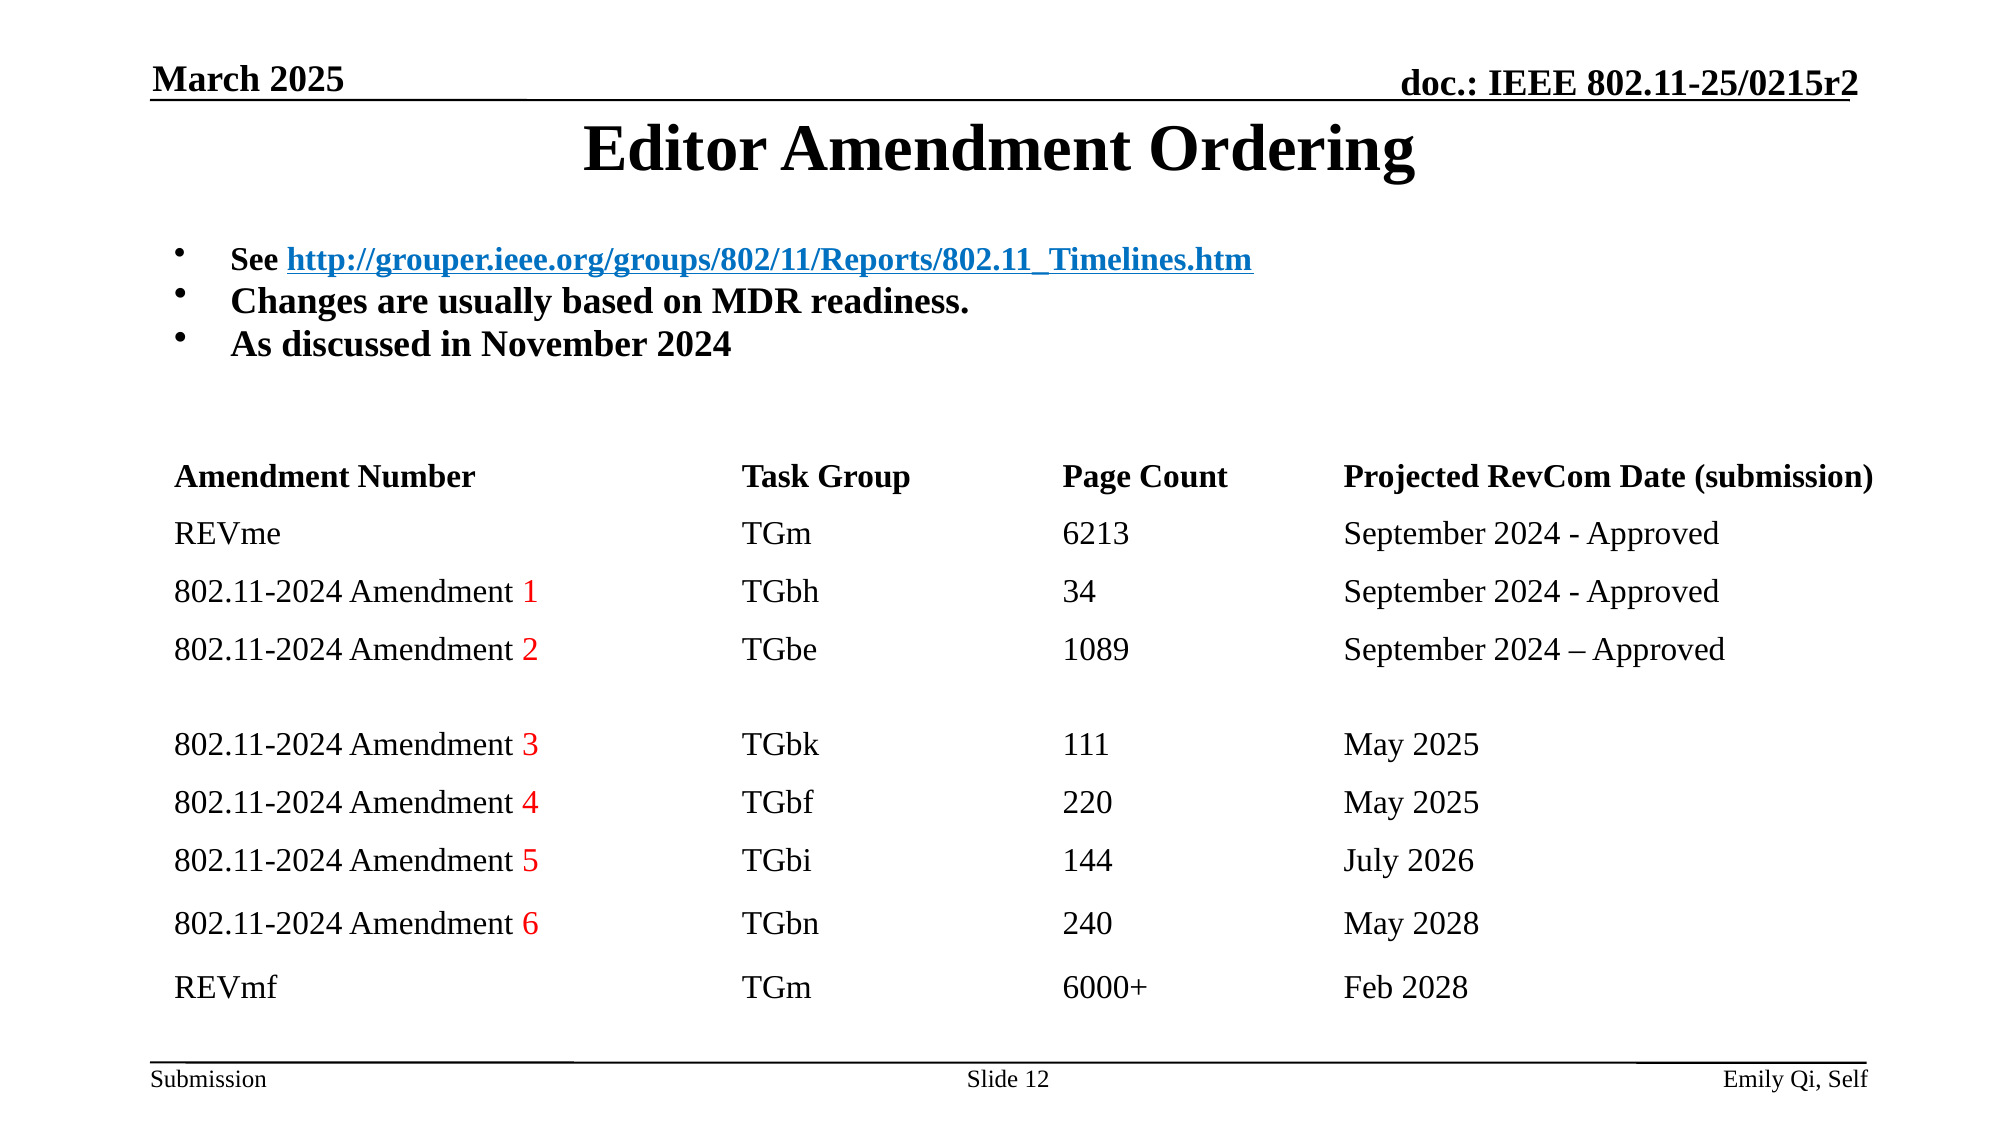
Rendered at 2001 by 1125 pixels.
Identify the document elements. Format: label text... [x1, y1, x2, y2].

table_cell 802.11-2024 Amendment 3 [159, 719, 727, 776]
table_cell 802.11-2024 Amendment 5 [159, 834, 727, 897]
table_cell Feb 2028 [1328, 961, 1909, 1024]
table_cell 144 [1048, 834, 1328, 897]
table_cell September 2024 - Approved [1328, 508, 1909, 565]
table_cell 802.11-2024 Amendment 2 [159, 623, 727, 719]
table_cell TGbn [727, 897, 1048, 961]
table_cell 240 [1048, 897, 1328, 961]
table_header Task Group [727, 450, 1048, 508]
table_cell 6000+ [1048, 961, 1328, 1024]
table_header Page Count [1048, 450, 1328, 508]
table_header Amendment Number [159, 450, 727, 508]
table_cell TGbk [727, 719, 1048, 776]
table_cell 6213 [1048, 508, 1328, 565]
table_cell TGbh [727, 565, 1048, 623]
table_cell TGbe [727, 623, 1048, 719]
table_cell 220 [1048, 776, 1328, 834]
table_cell TGbi [727, 834, 1048, 897]
table_cell REVmf [159, 961, 727, 1024]
table_cell September 2024 – Approved [1328, 623, 1909, 719]
table_cell 802.11-2024 Amendment 4 [159, 776, 727, 834]
table_cell 111 [1048, 719, 1328, 776]
table_cell REVme [159, 508, 727, 565]
table_cell 34 [1048, 565, 1328, 623]
title Editor Amendment Ordering [149, 112, 1850, 176]
table_cell 802.11-2024 Amendment 6 [159, 897, 727, 961]
table_cell September 2024 - Approved [1328, 565, 1909, 623]
slide_number Slide 12 [950, 1061, 1067, 1123]
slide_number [152, 54, 563, 100]
table_header Projected RevCom Date (submission) [1328, 450, 1909, 508]
table_cell 802.11-2024 Amendment 1 [159, 565, 727, 623]
table_cell 1089 [1048, 623, 1328, 719]
table_cell TGm [727, 508, 1048, 565]
footer Emily Qi, Self [1171, 1061, 1869, 1093]
table_cell May 2025 [1328, 719, 1909, 776]
table_cell TGbf [727, 776, 1048, 834]
table_cell TGm [727, 961, 1048, 1024]
list See http://grouper.ieee.org/groups/802/11/Reports/802.11_Timelines.htm Changes are usually based on MDR readiness. As discussed in November 2024 [158, 237, 1909, 988]
table_cell May 2025 [1328, 776, 1909, 834]
table_cell July 2026 [1328, 834, 1909, 897]
table_cell May 2028 [1328, 897, 1909, 961]
